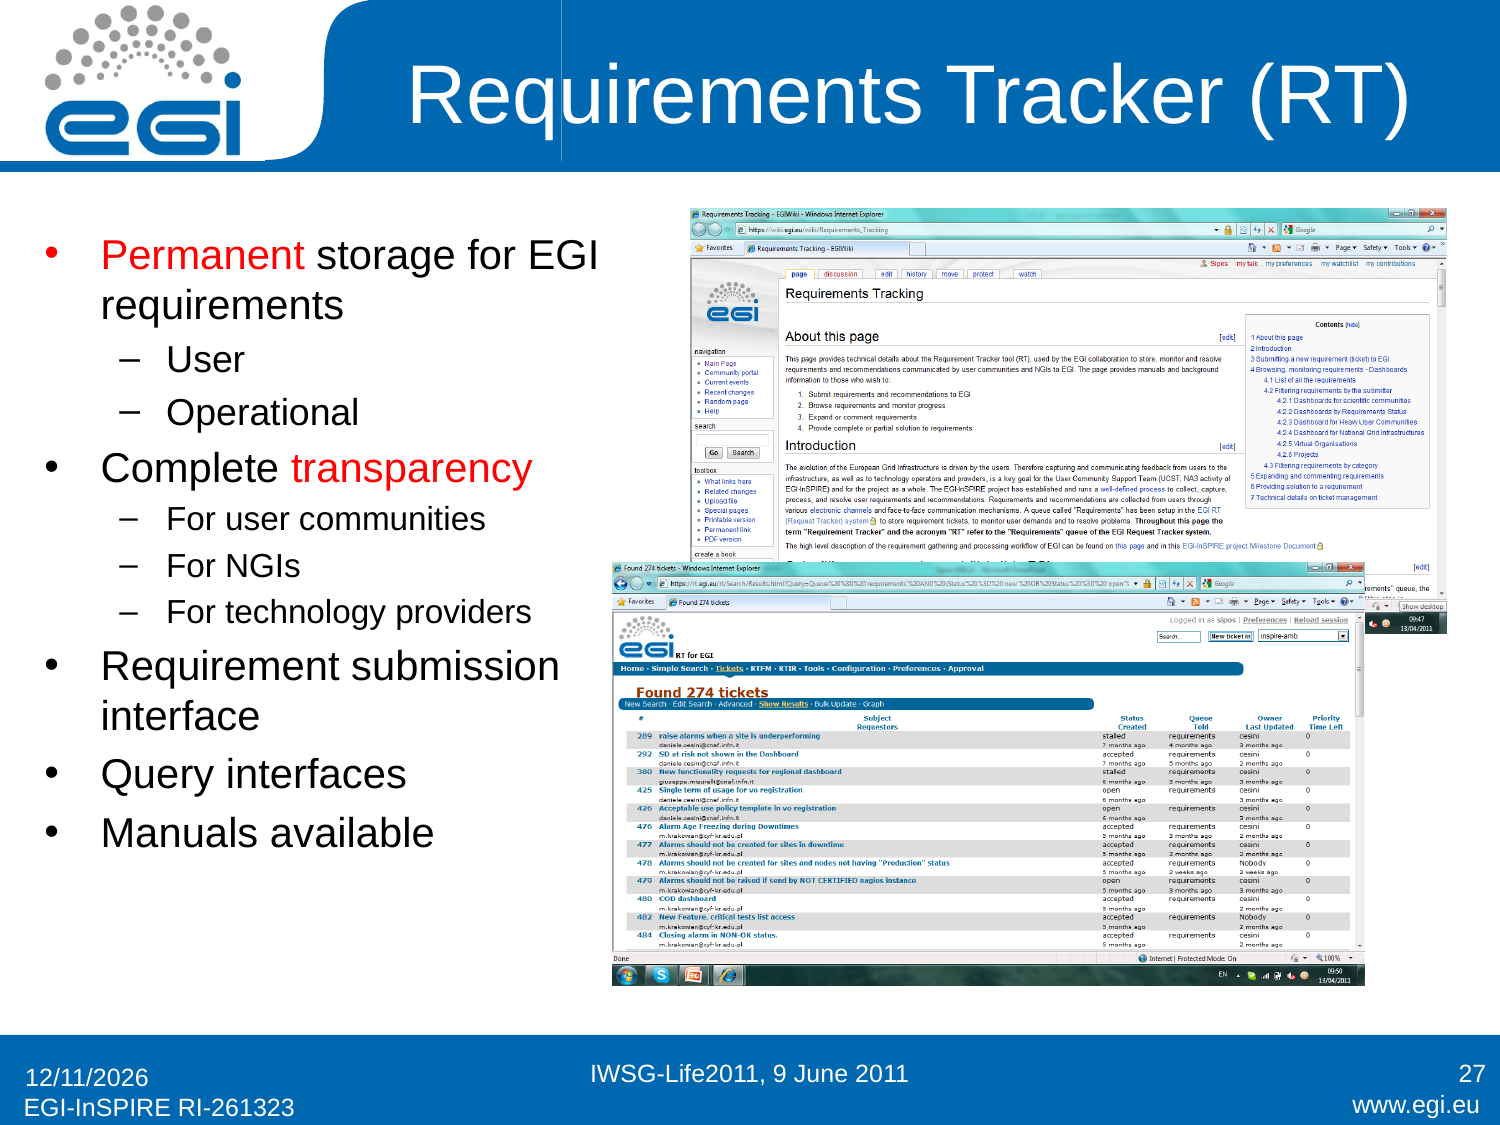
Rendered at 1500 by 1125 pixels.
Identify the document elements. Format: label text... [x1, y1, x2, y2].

slide_number 27 [1151, 1042, 1500, 1103]
title Requirements Tracker (RT) [348, 19, 1471, 161]
footer IWSG-Life2011, 9 June 2011 [512, 1042, 988, 1103]
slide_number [10, 1046, 361, 1106]
picture [612, 207, 1448, 986]
list Permanent storage for EGI requirements User Operational Complete transparency For user communities For NGIs For technology providers Requirement submission interface Query interfaces Manuals available [29, 219, 621, 963]
picture [0, 0, 265, 161]
